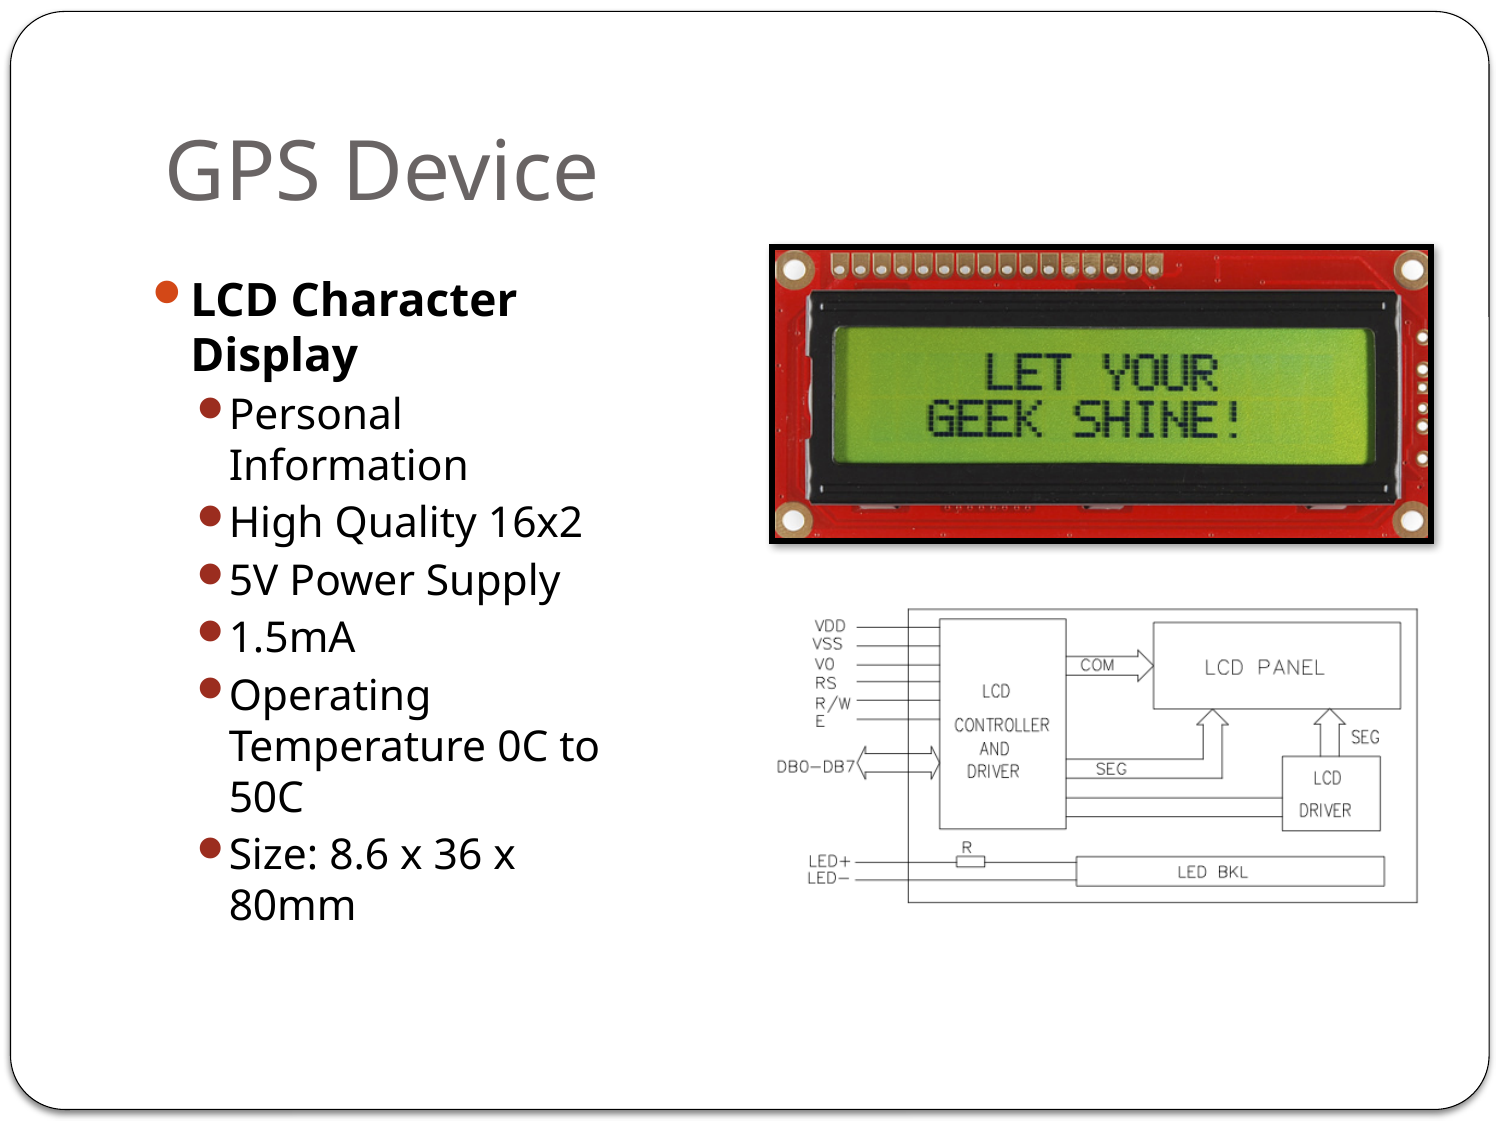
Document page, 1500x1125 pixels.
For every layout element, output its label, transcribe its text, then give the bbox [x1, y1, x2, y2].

picture [774, 249, 1428, 539]
list LCD Character Display Personal Information High Quality 16x2 5V Power Supply 1.5mA Operating Temperature 0C to 50C Size: 8.6 x 36 x 80mm [137, 262, 663, 938]
title GPS Device [150, 45, 1425, 233]
picture [774, 603, 1429, 913]
